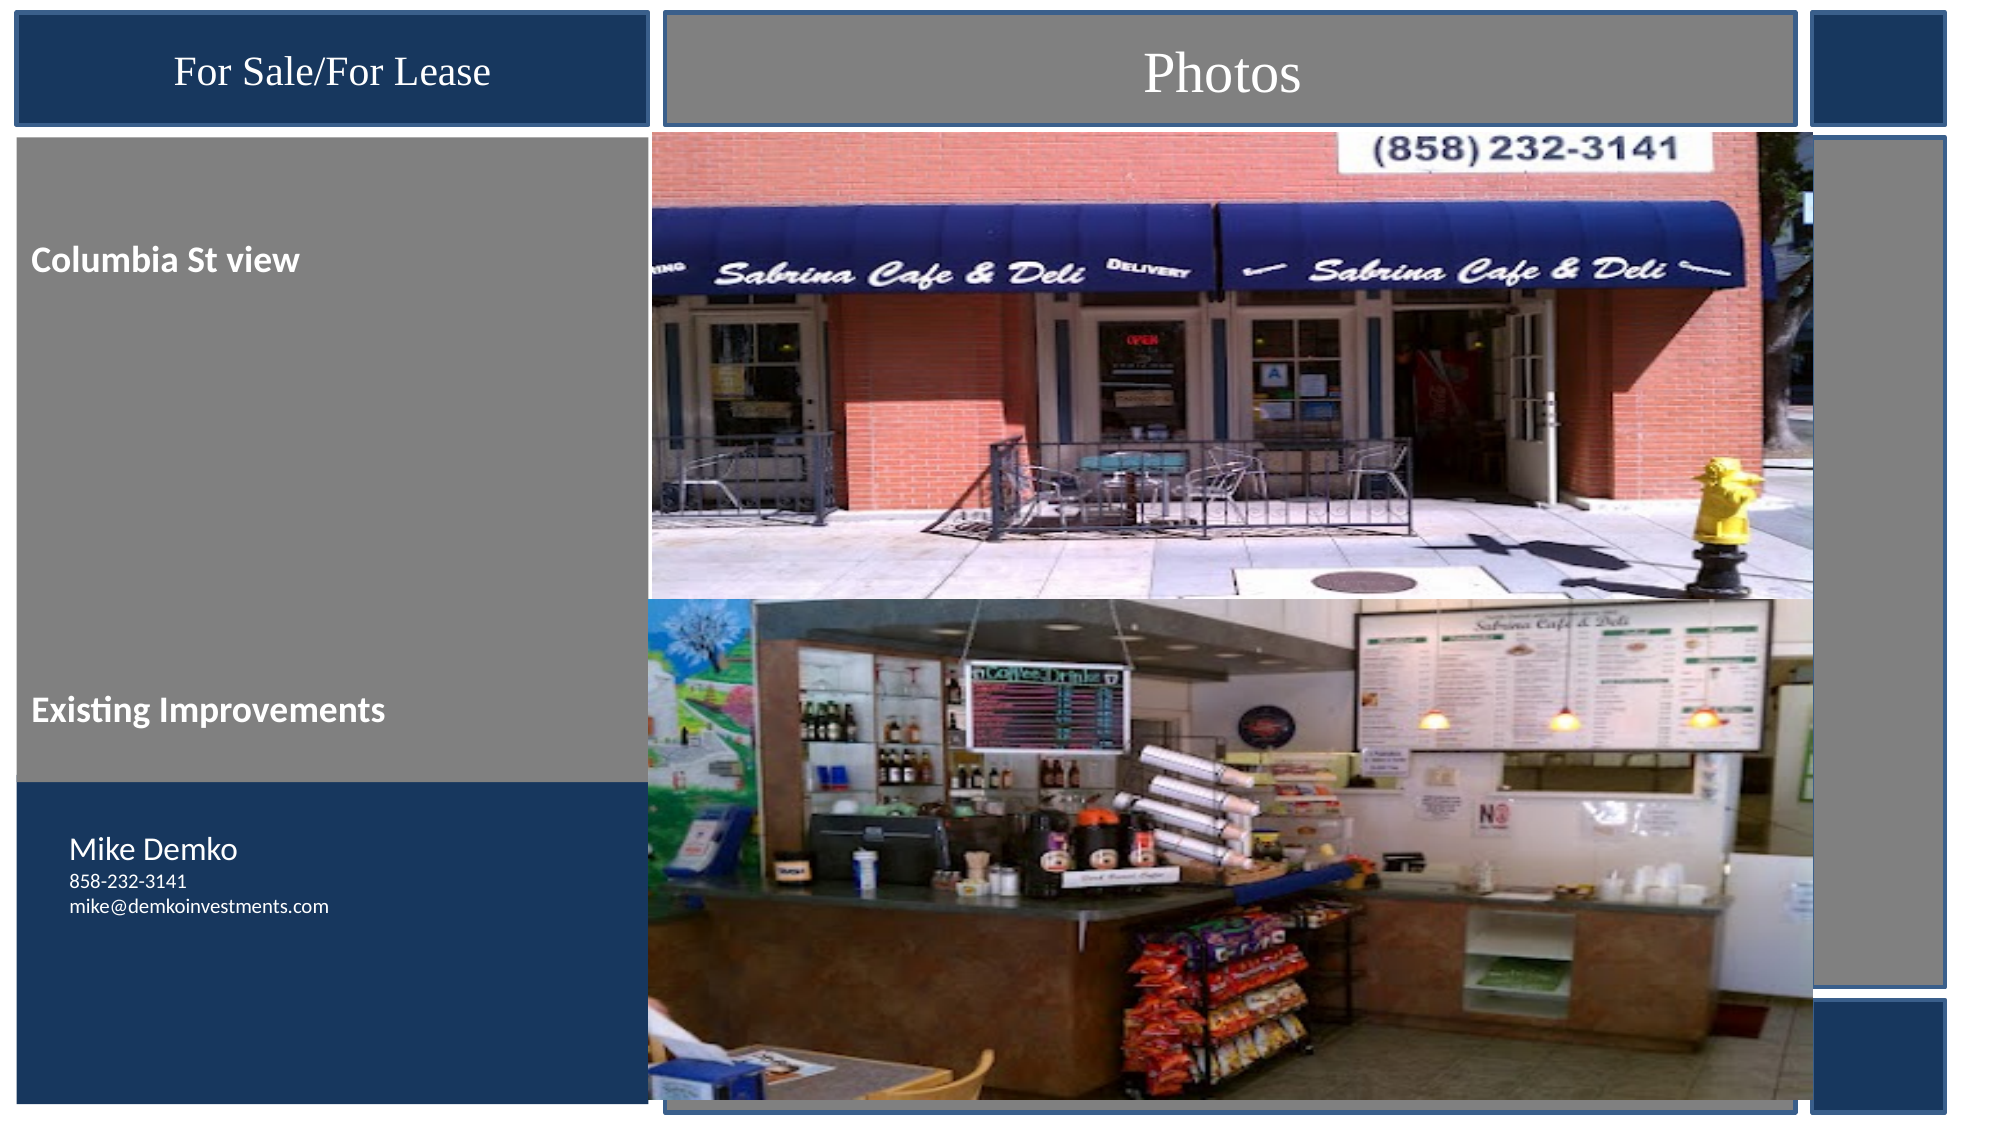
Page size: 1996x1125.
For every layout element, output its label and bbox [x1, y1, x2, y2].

text_box [16, 12, 1946, 1113]
picture [648, 131, 1813, 1101]
